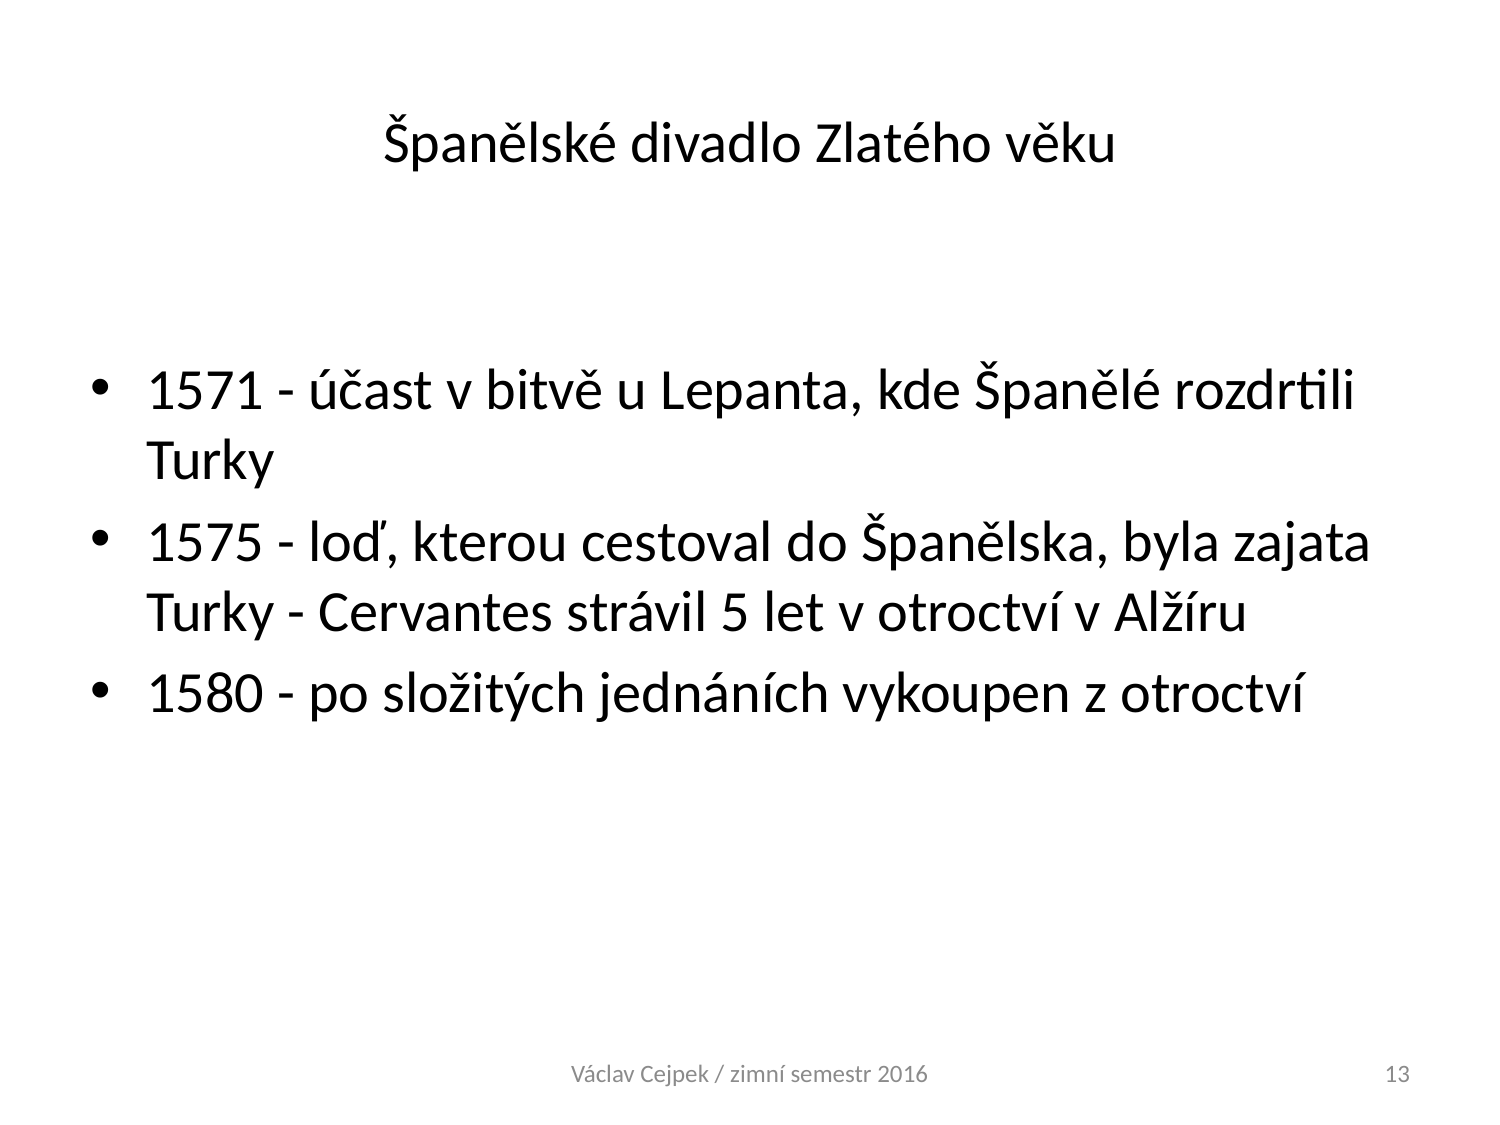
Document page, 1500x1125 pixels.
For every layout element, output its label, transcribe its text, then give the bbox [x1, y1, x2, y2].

slide_number 13 [1074, 1042, 1425, 1103]
title Španělské divadlo Zlatého věku [75, 45, 1425, 233]
footer Václav Cejpek / zimní semestr 2016 [512, 1042, 988, 1103]
list 1571 - účast v bitvě u Lepanta, kde Španělé rozdrtili Turky 1575 - loď, kterou cestoval do Španělska, byla zajata Turky - Cervantes strávil 5 let v otroctví v Alžíru 1580 - po složitých jednáních vykoupen z otroctví [75, 262, 1425, 1005]
